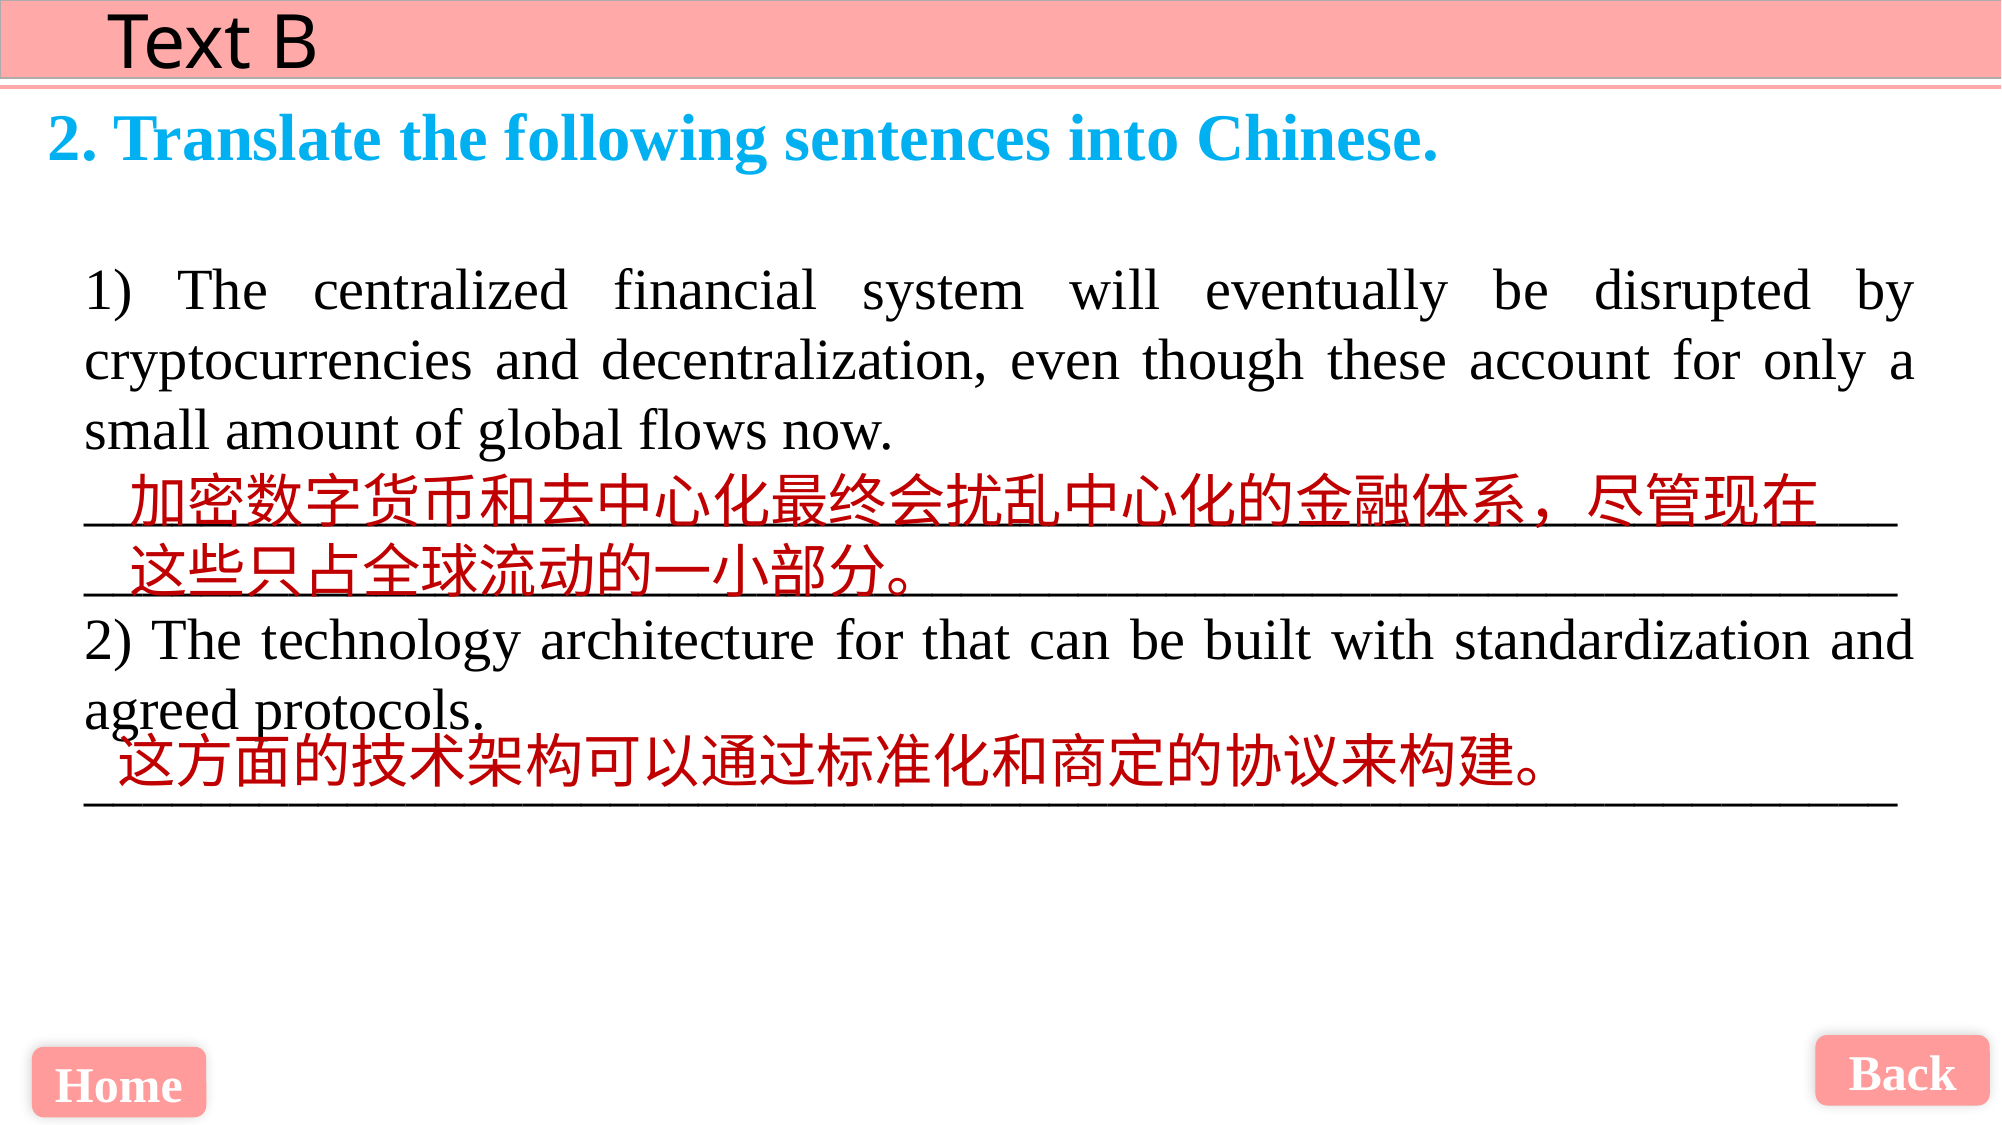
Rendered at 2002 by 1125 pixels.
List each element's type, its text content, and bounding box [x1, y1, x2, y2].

text_box 1) The centralized financial system will eventually be disrupted by cryptocurrencies and decentralization, even though these account for only a small amount of global flows now. ______________________________________________________________ ______________________________________________________________ 2) The technology architecture for that can be built with standardization and agreed protocols. ______________________________________________________________ [69, 243, 1931, 819]
text_box 加密数字货币和去中心化最终会扰乱中心化的金融体系，尽管现在这些只占全球流动的一小部分。 [114, 456, 1835, 611]
text_box Back [1813, 1033, 1992, 1108]
text_box 2. Translate the following sentences into Chinese. [32, 101, 1898, 181]
text_box 这方面的技术架构可以通过标准化和商定的协议来构建。 [102, 716, 1895, 802]
